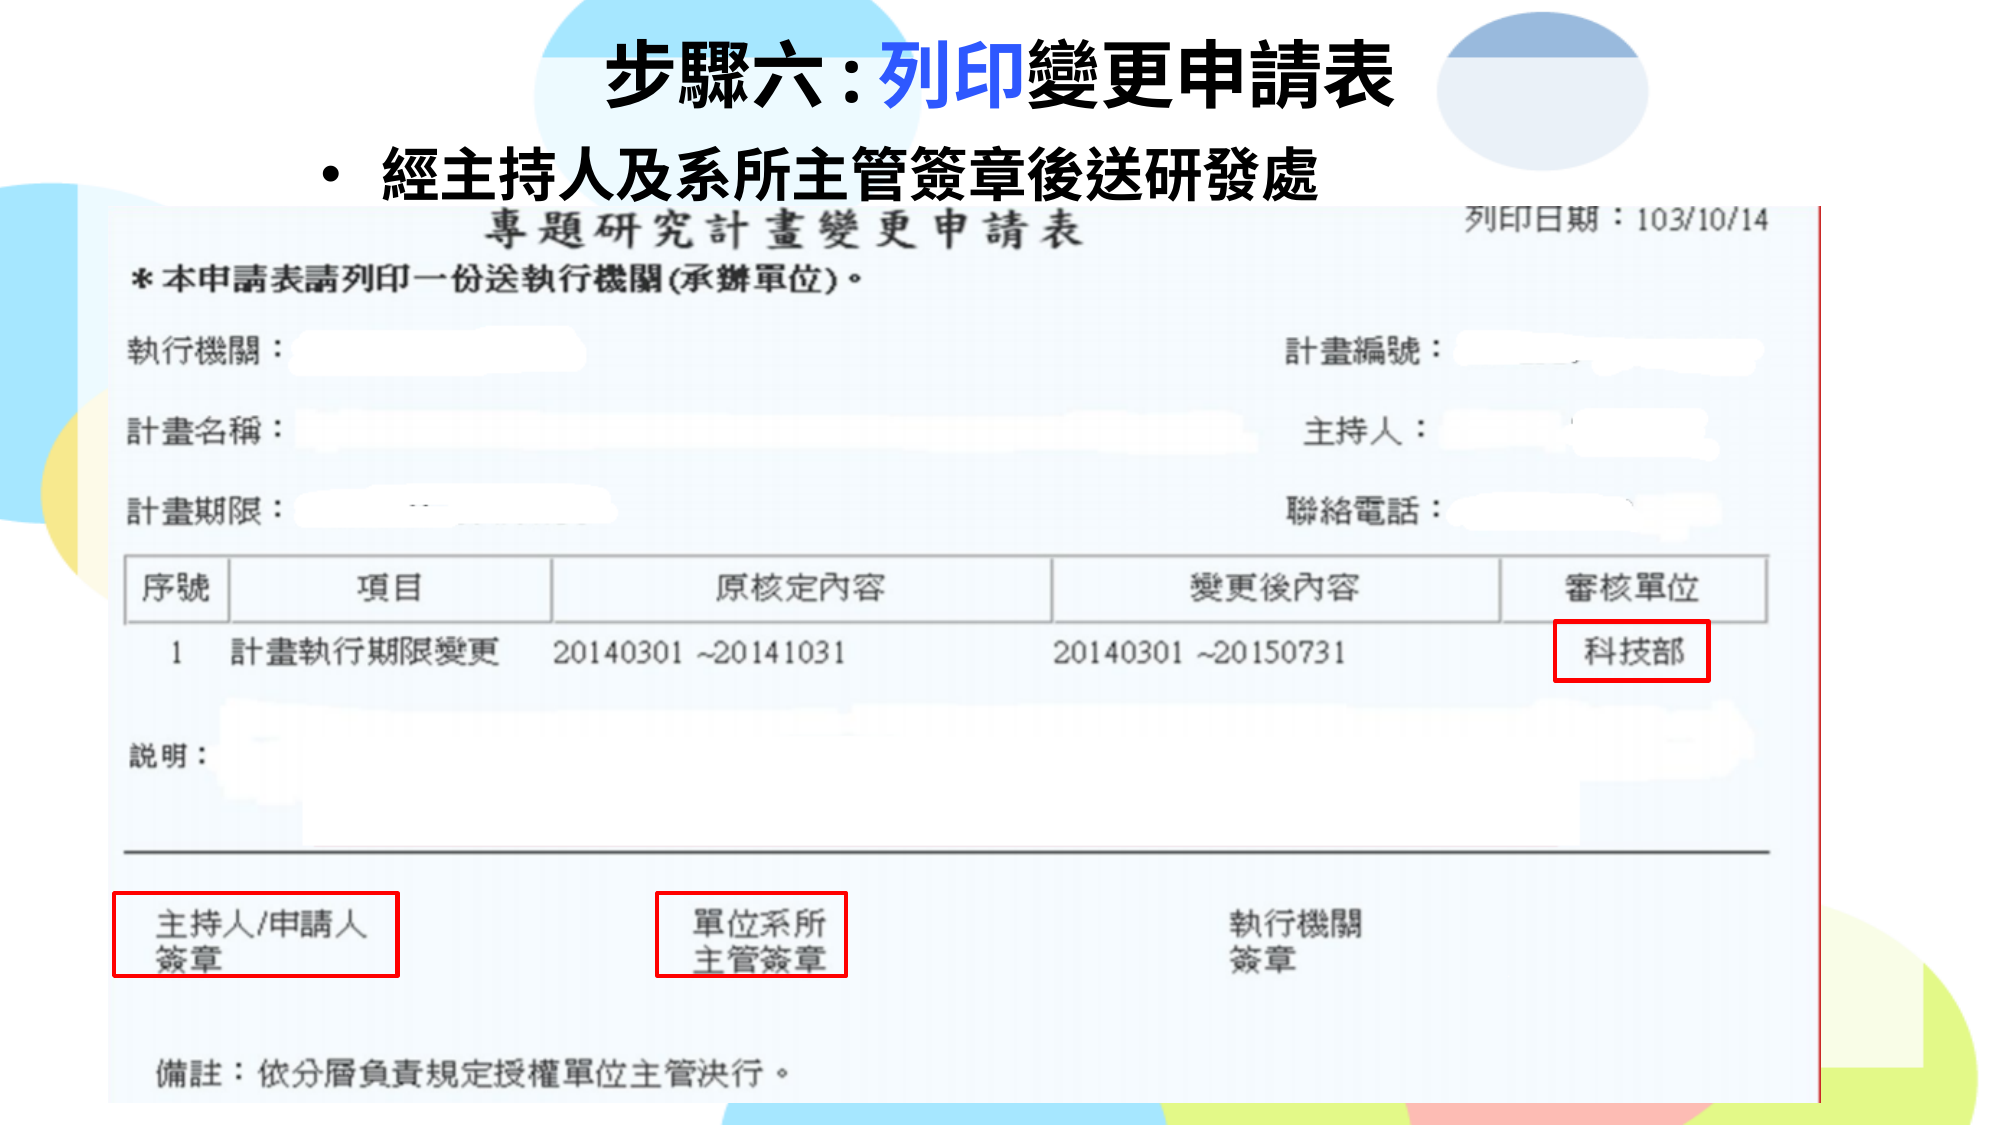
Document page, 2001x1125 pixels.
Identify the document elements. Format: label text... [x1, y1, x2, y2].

picture [0, 0, 2000, 1125]
text_box 經主持人及系所主管簽章後送研發處 [196, 130, 1466, 205]
title 步驟六:列印變更申請表 [99, 20, 1900, 126]
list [107, 206, 1822, 1103]
